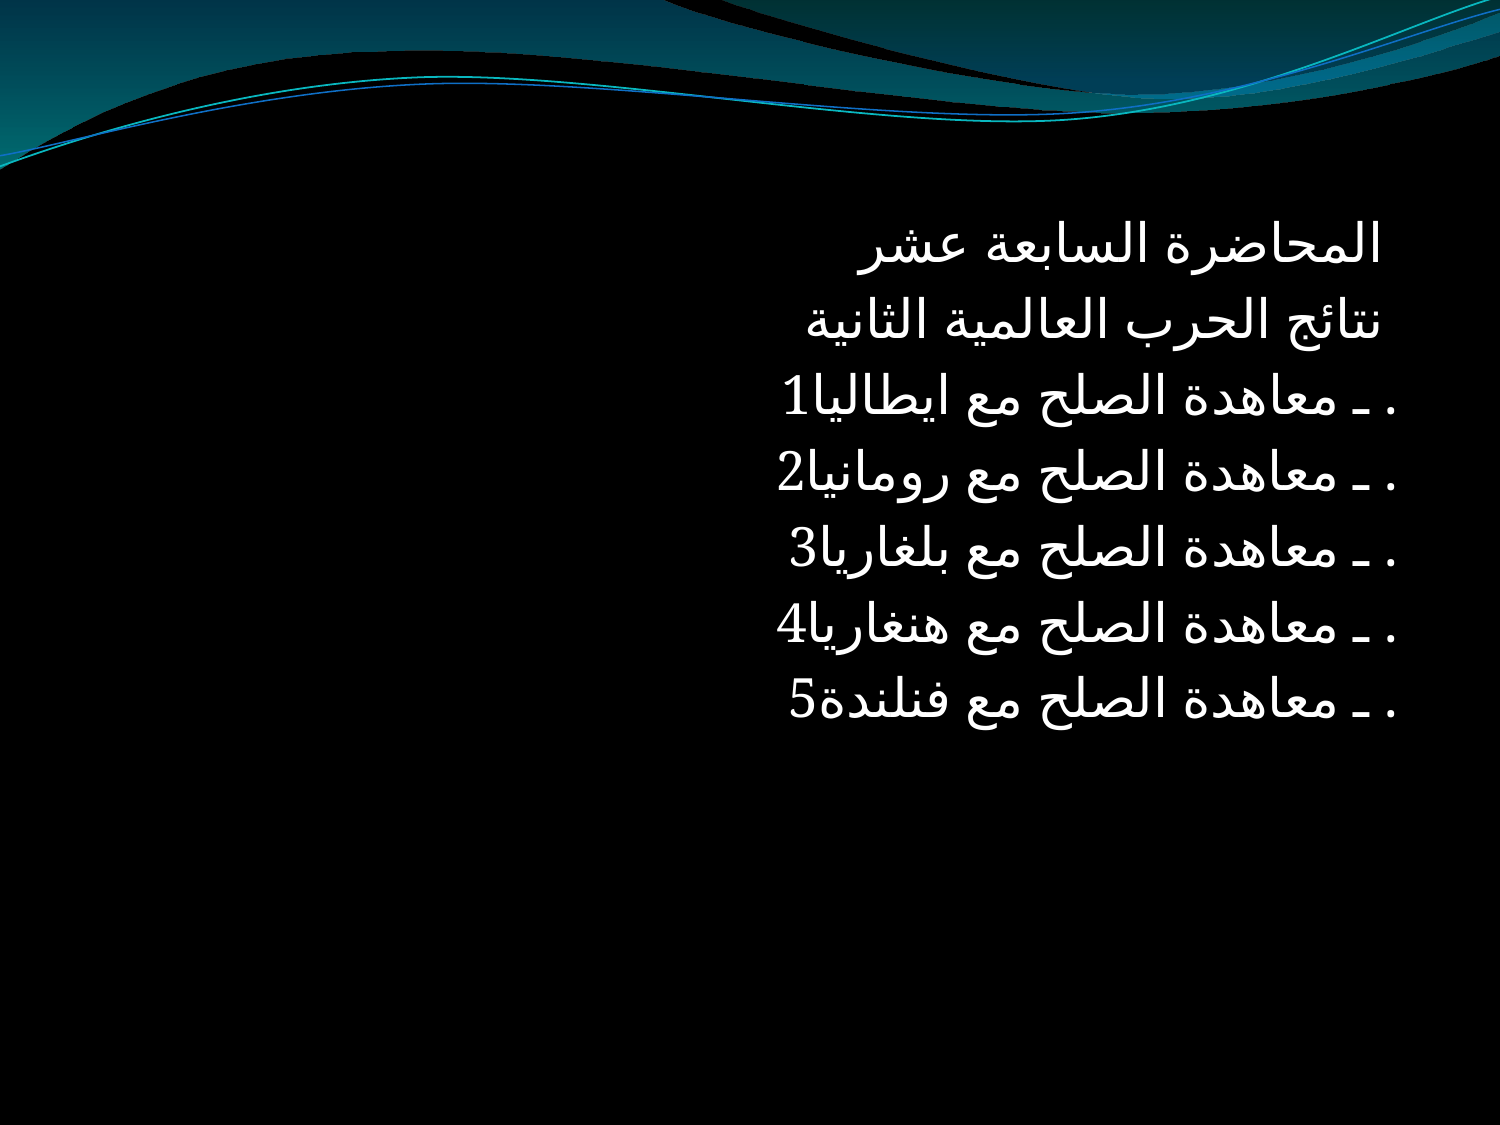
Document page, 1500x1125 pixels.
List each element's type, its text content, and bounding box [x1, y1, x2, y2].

list المحاضرة السابعة عشر نتائج الحرب العالمية الثانية 1ـ معاهدة الصلح مع ايطاليا . 2ـ معاهدة الصلح مع رومانيا . 3ـ معاهدة الصلح مع بلغاريا . 4ـ معاهدة الصلح مع هنغاريا . 5ـ معاهدة الصلح مع فنلندة . [62, 125, 1413, 845]
